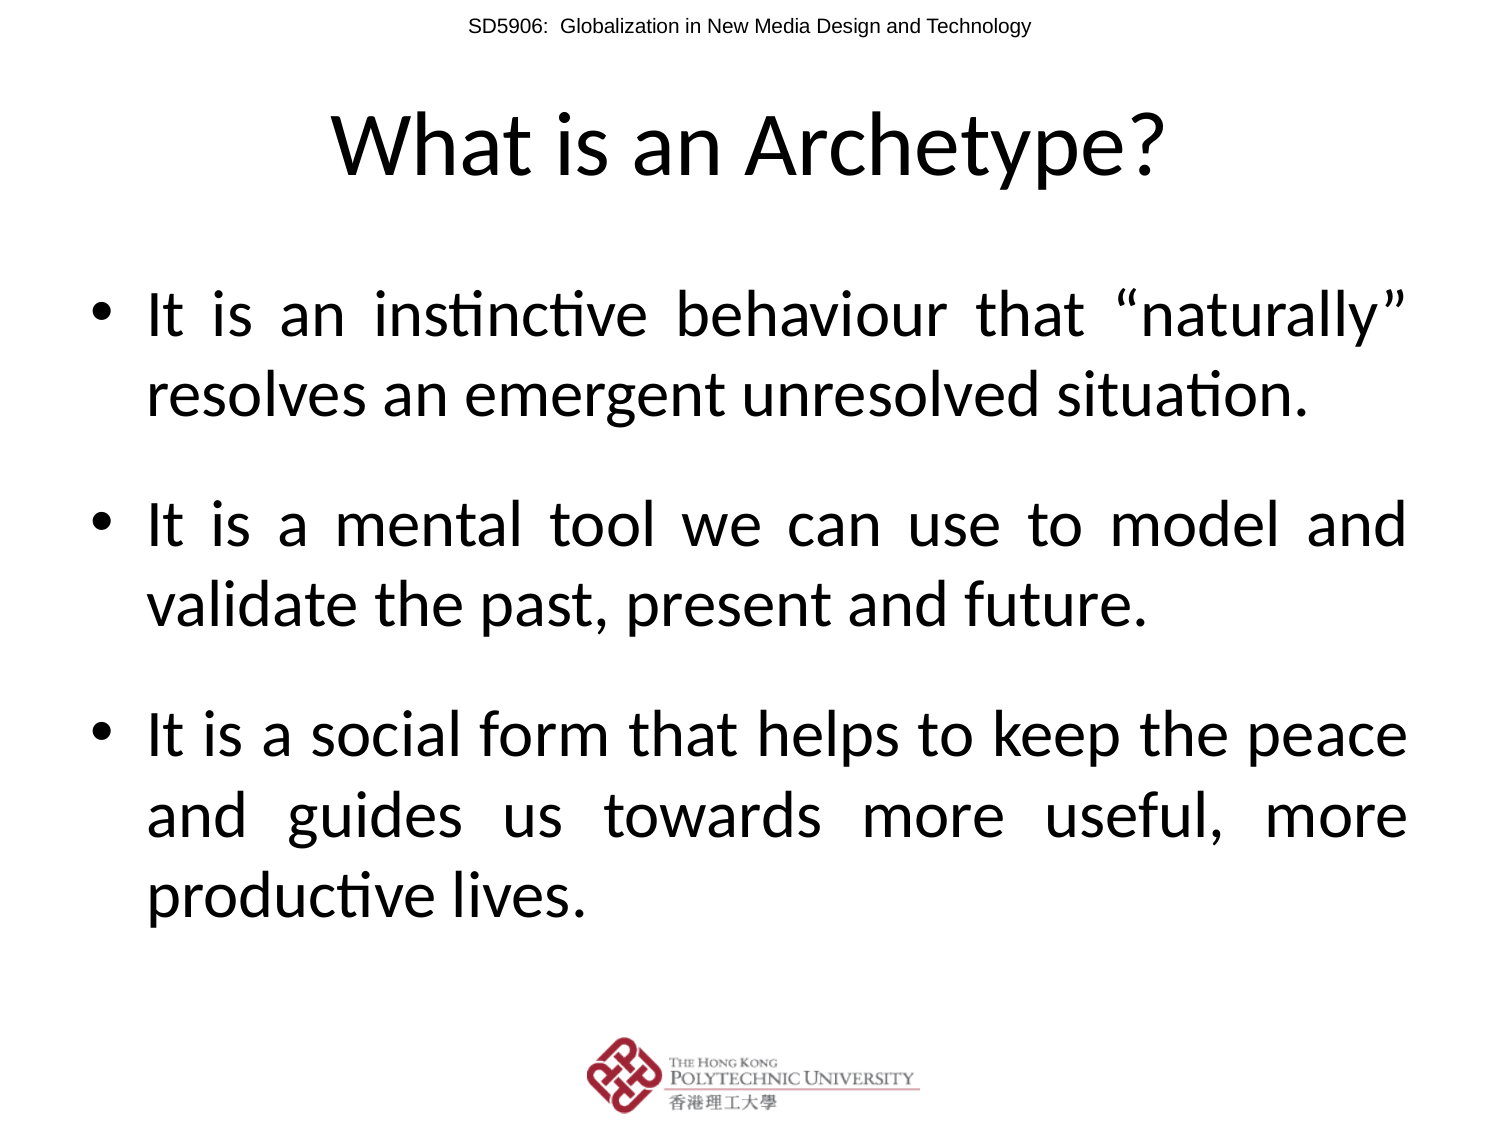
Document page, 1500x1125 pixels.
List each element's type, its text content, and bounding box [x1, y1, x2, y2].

list It is an instinctive behaviour that “naturally” resolves an emergent unresolved situation. It is a mental tool we can use to model and validate the past, present and future. It is a social form that helps to keep the peace and guides us towards more useful, more productive lives. [75, 262, 1425, 1005]
picture [587, 1037, 920, 1114]
title What is an Archetype? [75, 45, 1425, 233]
